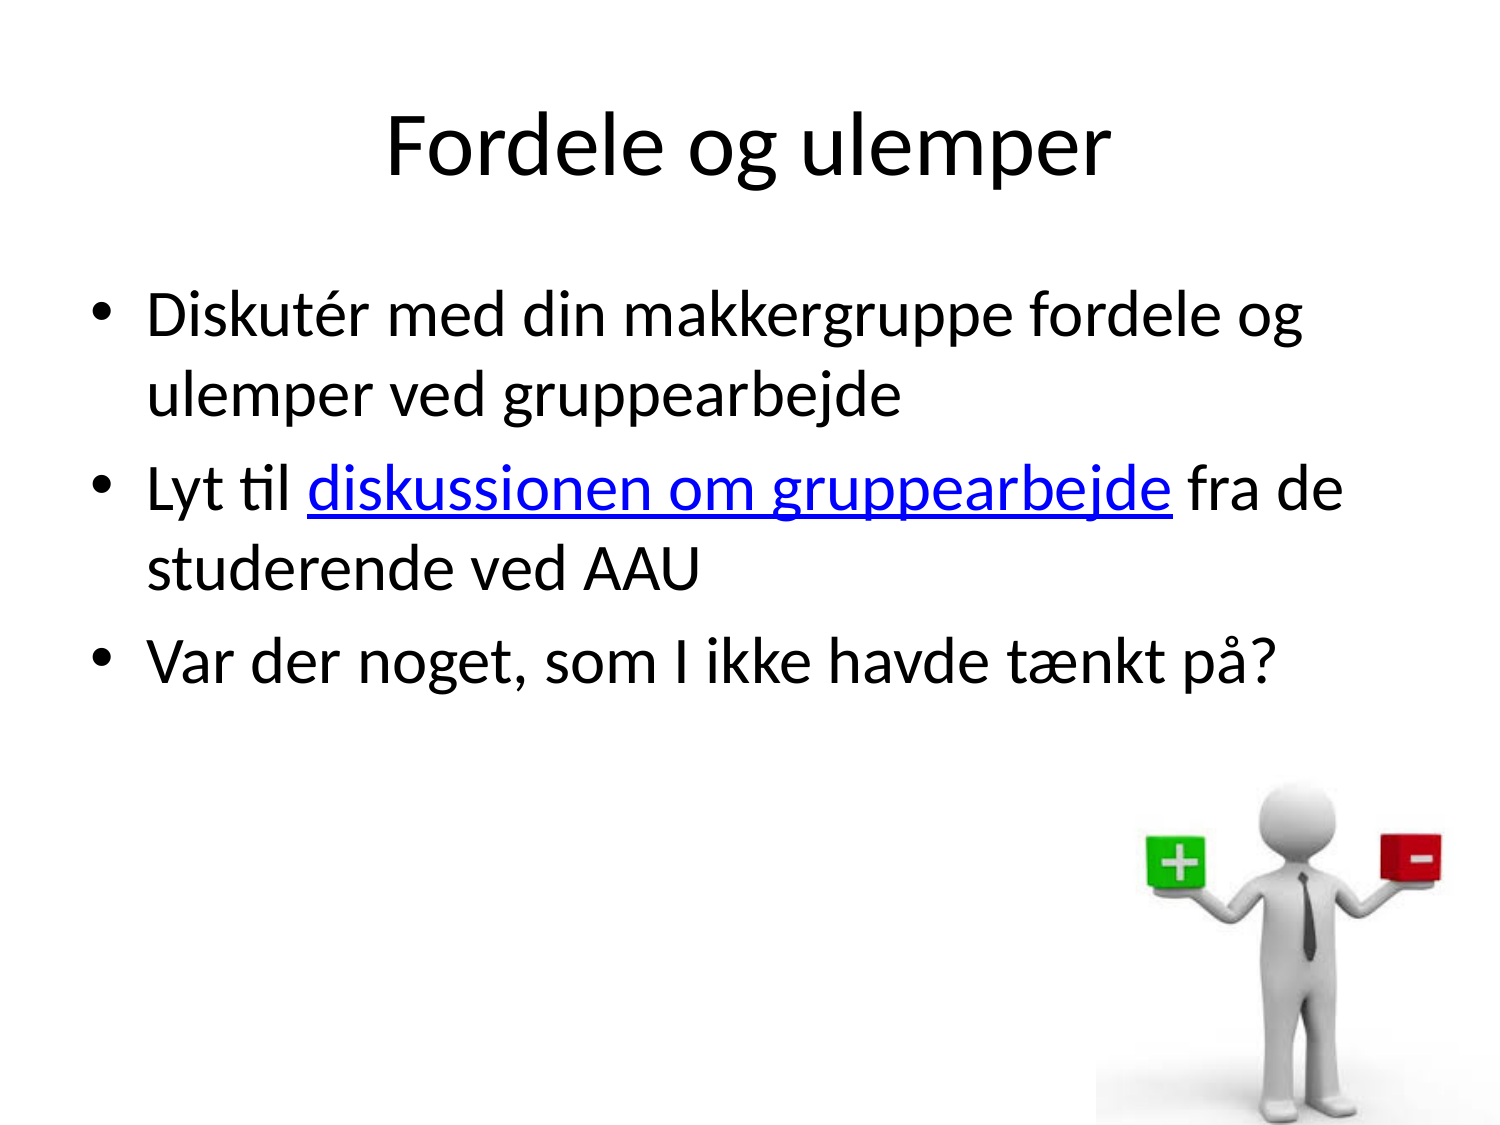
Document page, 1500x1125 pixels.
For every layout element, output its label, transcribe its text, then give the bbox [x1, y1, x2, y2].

picture [1096, 774, 1500, 1125]
title Fordele og ulemper [75, 45, 1425, 233]
list Diskutér med din makkergruppe fordele og ulemper ved gruppearbejde Lyt til diskussionen om gruppearbejde fra de studerende ved AAU Var der noget, som I ikke havde tænkt på? [75, 262, 1425, 1005]
